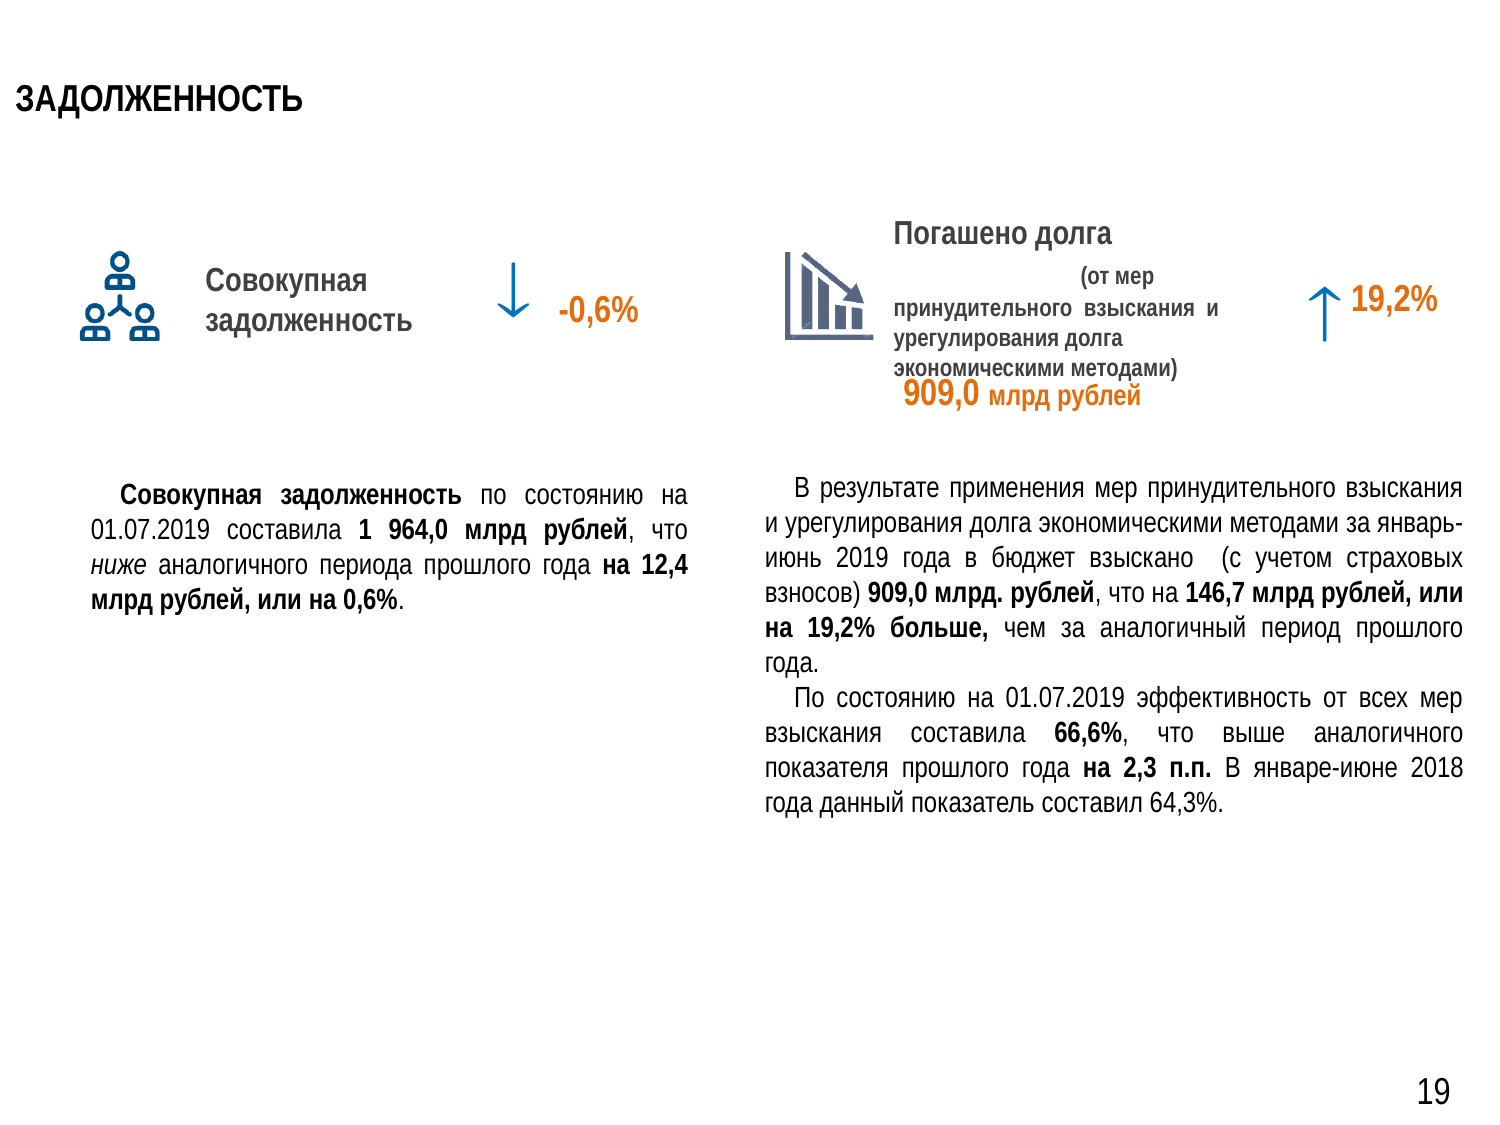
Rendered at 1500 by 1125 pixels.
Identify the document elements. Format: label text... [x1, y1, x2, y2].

text_box Совокупная задолженность [188, 211, 552, 384]
title Задолженность [0, 3, 1351, 191]
text_box Совокупная задолженность по состоянию на 01.07.2019 составила 1 964,0 млрд рублей, что ниже аналогичного периода прошлого года на 12,4 млрд рублей, или на 0,6%. [76, 467, 703, 658]
picture [76, 251, 163, 341]
text_box  [1293, 252, 1358, 367]
text_box -0,6% [545, 277, 654, 338]
text_box  [481, 238, 545, 353]
text_box Погашено долга (от мер принудительного взыскания и урегулирования долга экономическими методами) [879, 203, 1295, 389]
text_box 909,0 млрд рублей [888, 360, 1157, 420]
text_box В результате применения мер принудительного взыскания и урегулирования долга экономическими методами за январь-июнь 2019 года в бюджет взыскано (с учетом страховых взносов) 909,0 млрд. рублей, что на 146,7 млрд рублей, или на 19,2% больше, чем за аналогичный период прошлого года. По состоянию на 01.07.2019 эффективность от всех мер взыскания составила 66,6%, что выше аналогичного показателя прошлого года на 2,3 п.п. В январе-июне 2018 года данный показатель составил 64,3%. [749, 460, 1479, 826]
text_box 19,2% [1358, 266, 1453, 326]
picture [781, 245, 876, 343]
text_box 19 [1374, 1023, 1494, 1125]
